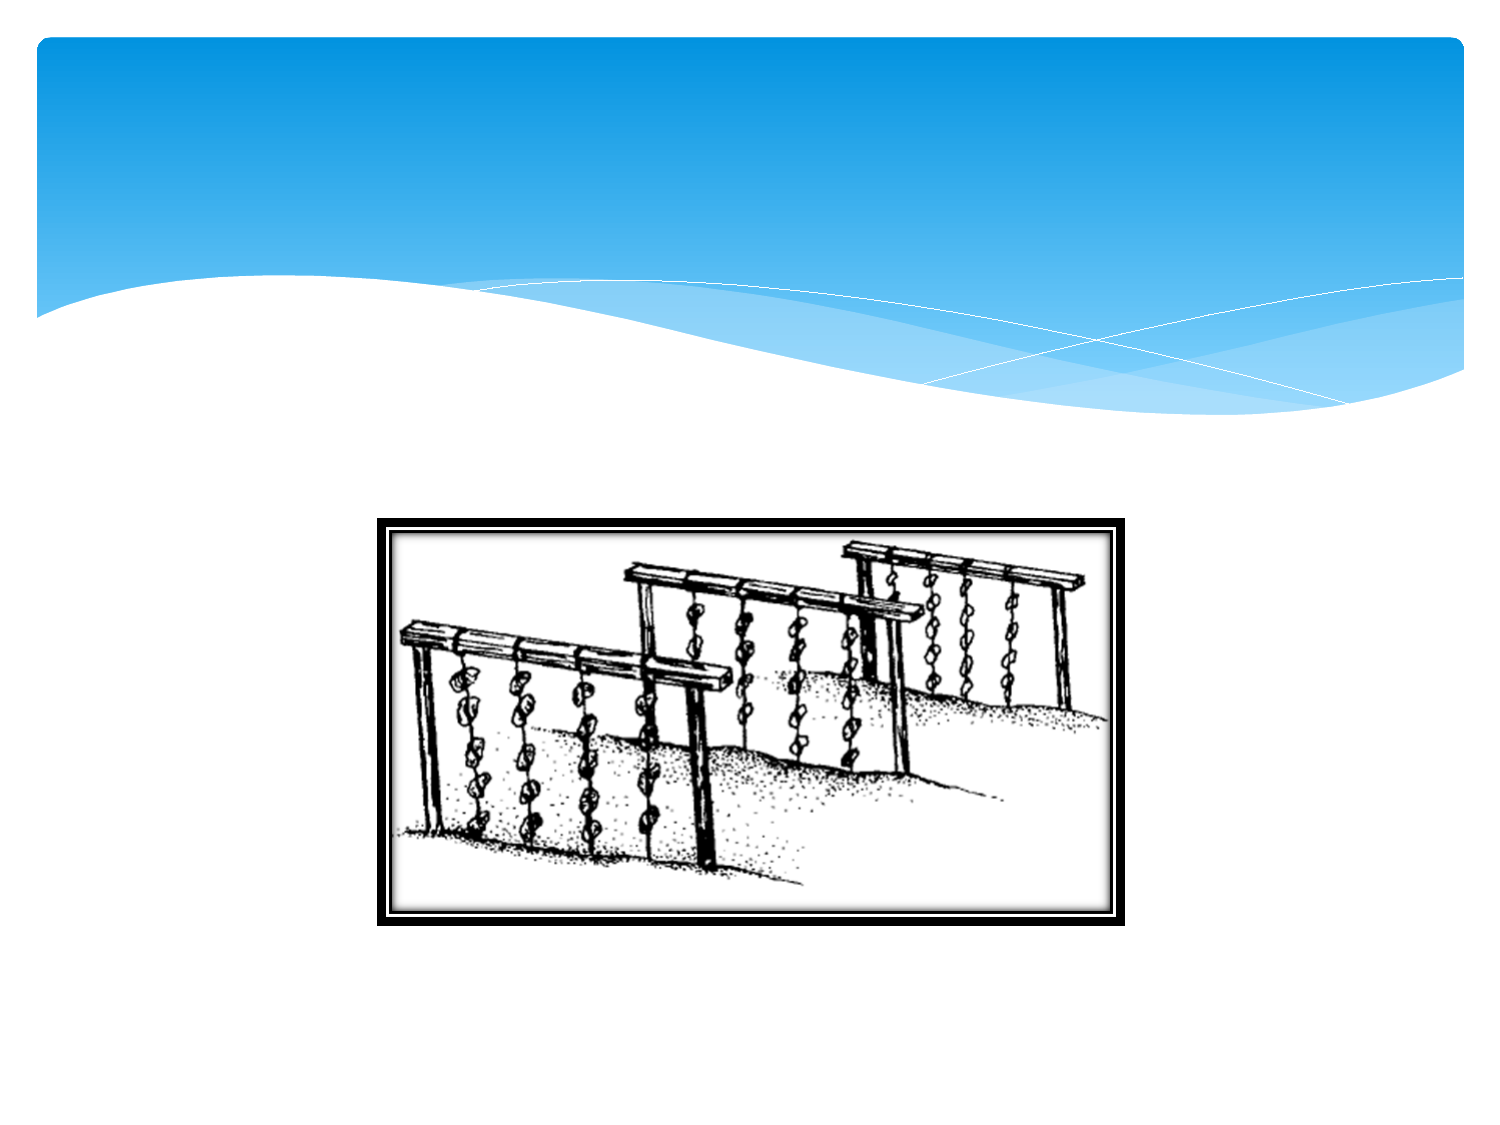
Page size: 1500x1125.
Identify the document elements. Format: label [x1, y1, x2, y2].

list [376, 518, 1125, 926]
